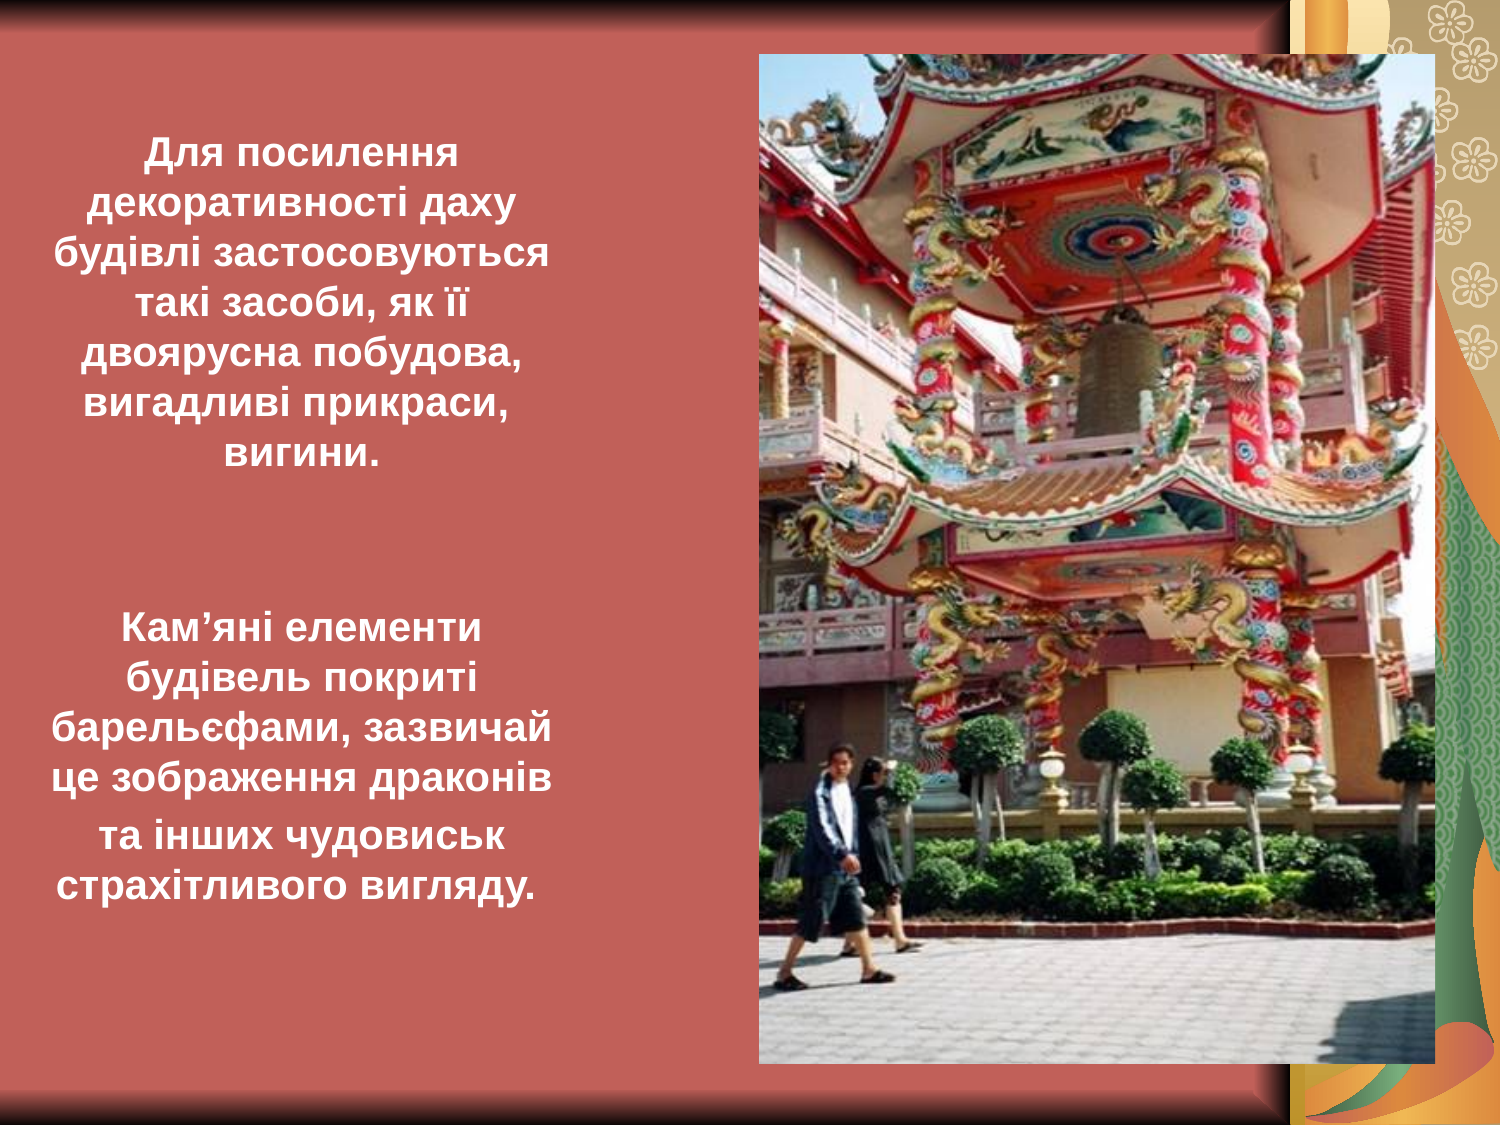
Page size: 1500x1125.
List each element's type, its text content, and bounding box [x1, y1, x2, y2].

picture [758, 54, 1500, 1065]
list Для посилення декоративності даху будівлі застосовуються такі засоби, як її двоярусна побудова, вигадливі прикраси, вигини. Кам’яні елементи будівель покриті барельєфами, зазвичай це зображення драконів та інших чудовиськ страхітливого вигляду. [35, 58, 569, 1055]
